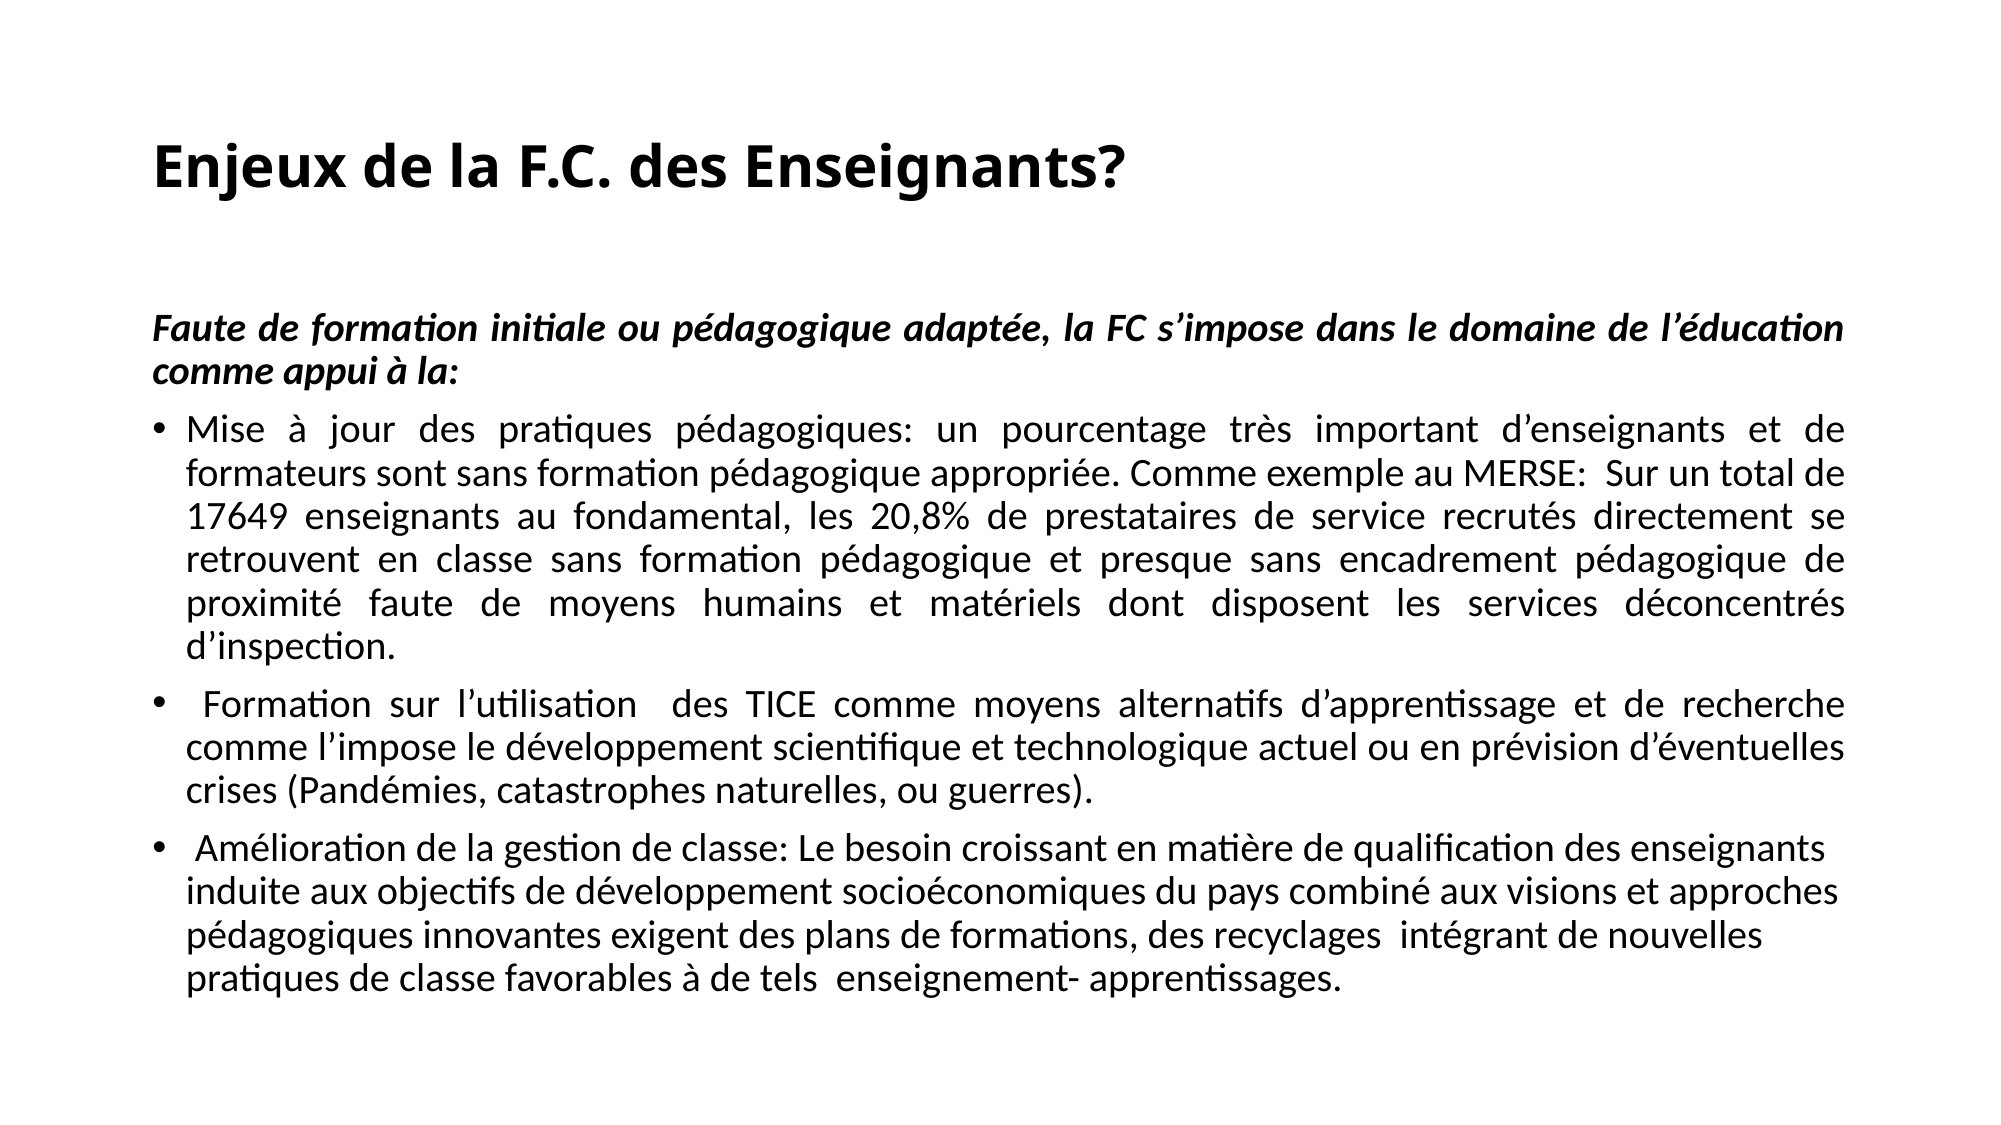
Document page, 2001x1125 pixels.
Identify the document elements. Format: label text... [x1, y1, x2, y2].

title Enjeux de la F.C. des Enseignants? [137, 59, 1863, 278]
list Faute de formation initiale ou pédagogique adaptée, la FC s’impose dans le domaine de l’éducation comme appui à la: Mise à jour des pratiques pédagogiques: un pourcentage très important d’enseignants et de formateurs sont sans formation pédagogique appropriée. Comme exemple au MERSE: Sur un total de 17649 enseignants au fondamental, les 20,8% de prestataires de service recrutés directement se retrouvent en classe sans formation pédagogique et presque sans encadrement pédagogique de proximité faute de moyens humains et matériels dont disposent les services déconcentrés d’inspection. Formation sur l’utilisation des TICE comme moyens alternatifs d’apprentissage et de recherche comme l’impose le développement scientifique et technologique actuel ou en prévision d’éventuelles crises (Pandémies, catastrophes naturelles, ou guerres). Amélioration de la gestion de classe: Le besoin croissant en matière de qualification des enseignants induite aux objectifs de développement socioéconomiques du pays combiné aux visions et approches pédagogiques innovantes exigent des plans de formations, des recyclages intégrant de nouvelles pratiques de classe favorables à de tels enseignement- apprentissages. [137, 299, 1863, 1014]
